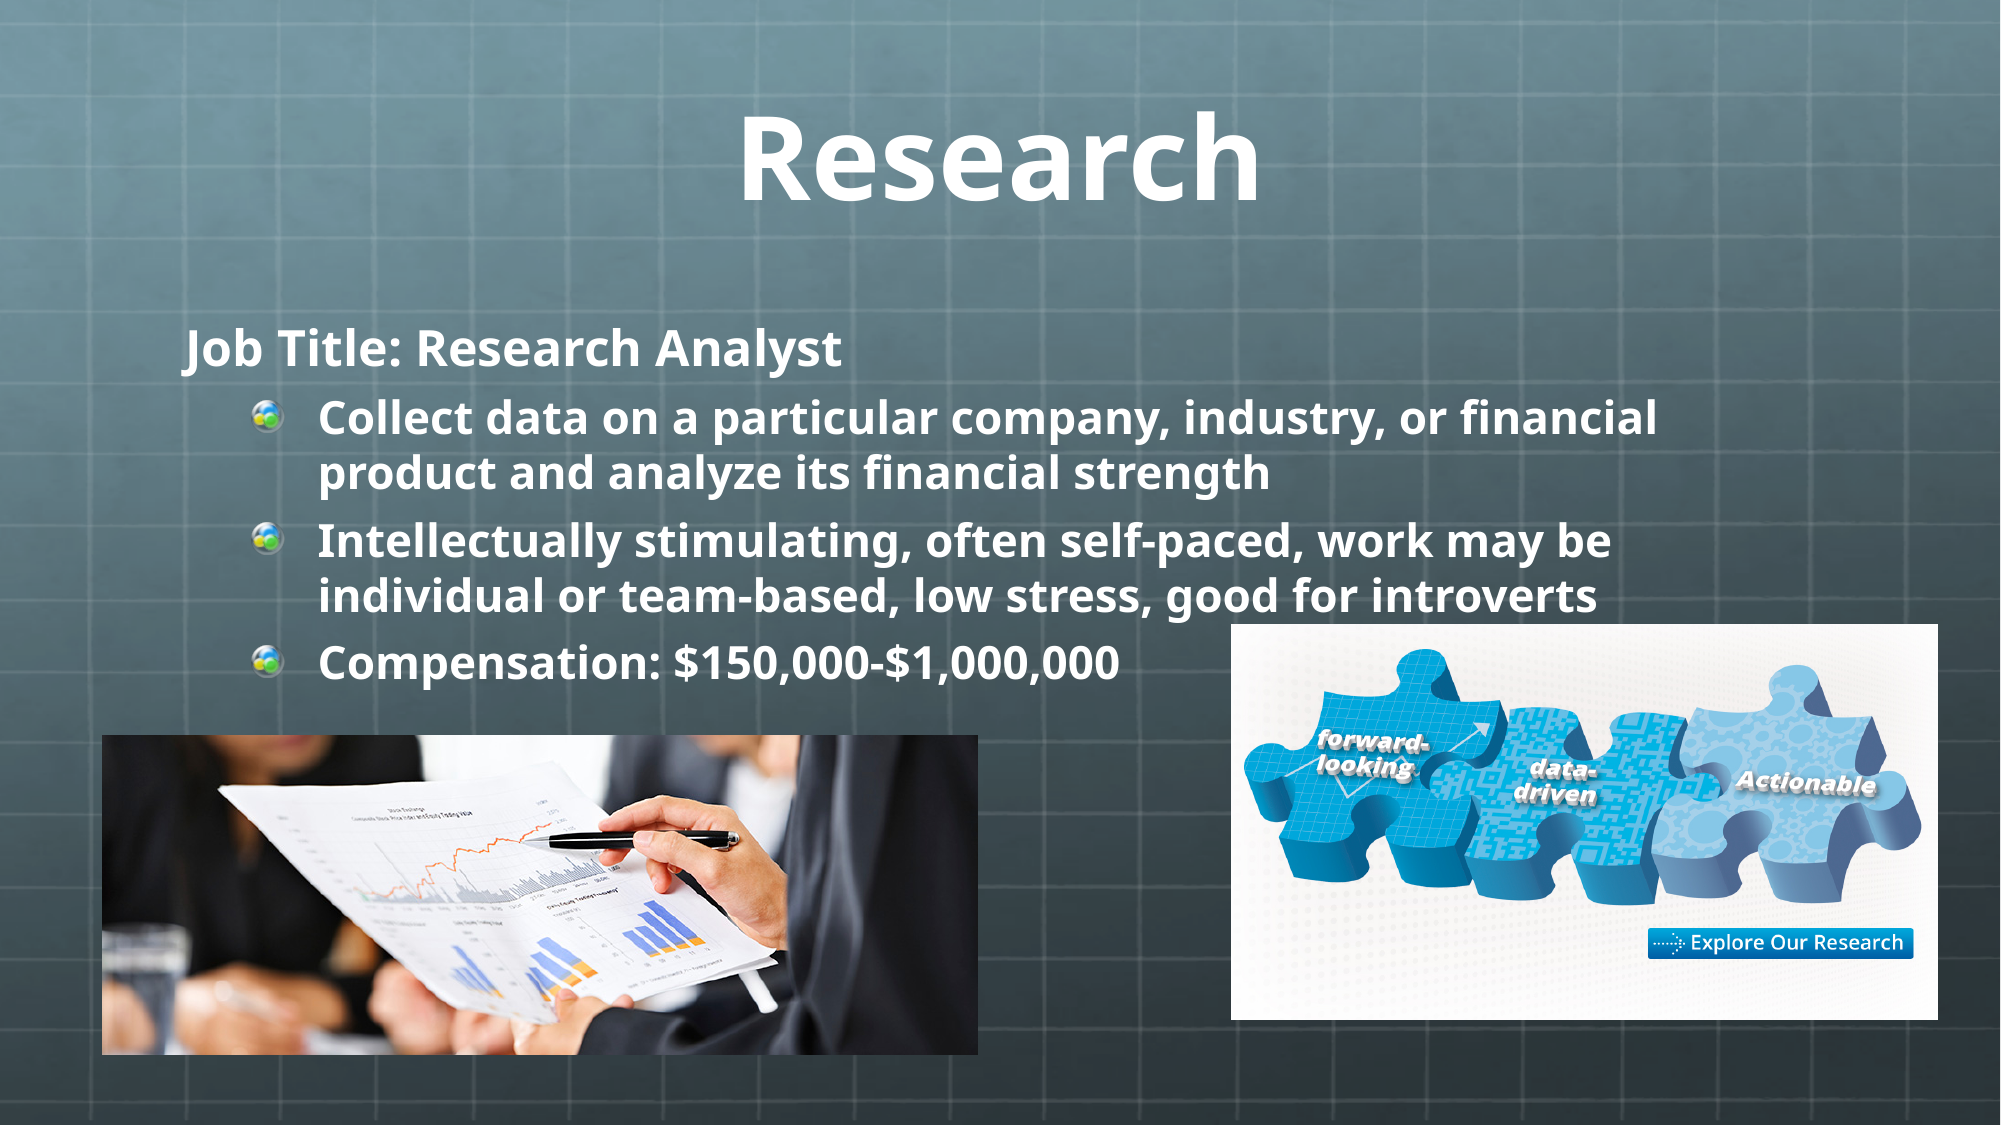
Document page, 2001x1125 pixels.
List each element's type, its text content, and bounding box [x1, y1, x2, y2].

title Research [170, 17, 1829, 289]
list Job Title: Research Analyst Collect data on a particular company, industry, or financial product and analyze its financial strength Intellectually stimulating, often self-paced, work may be individual or team-based, low stress, good for introverts Compensation: $150,000-$1,000,000 [170, 308, 1829, 958]
picture [0, 0, 2000, 1125]
